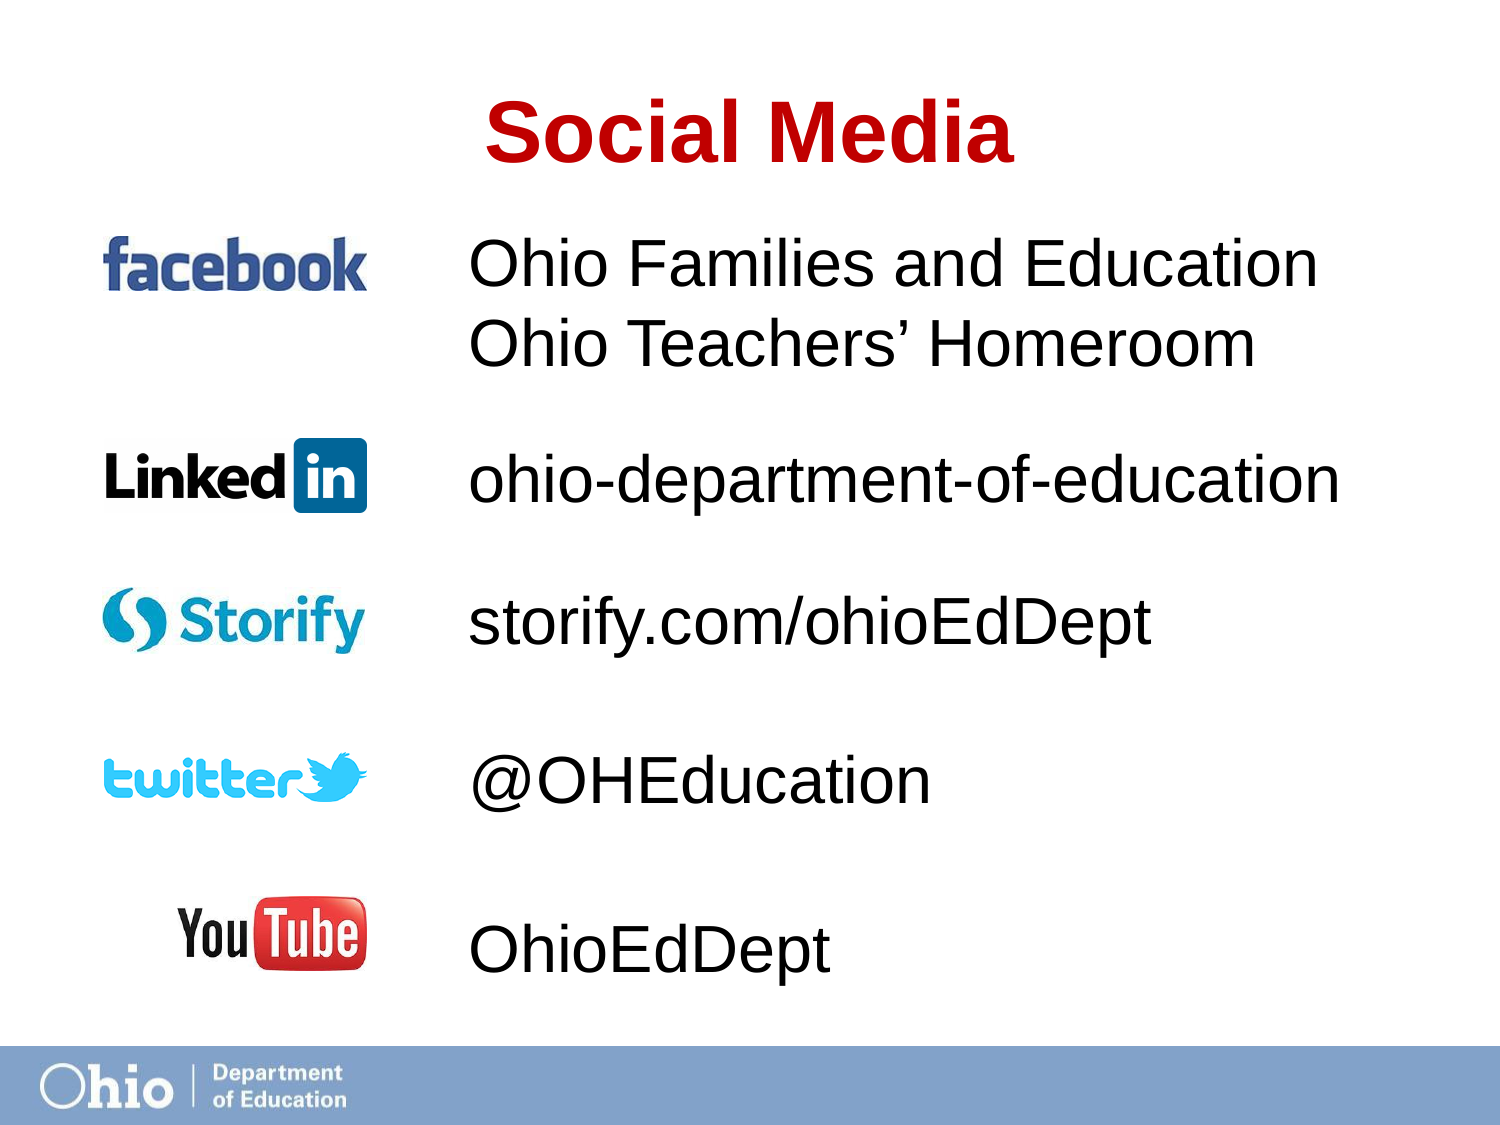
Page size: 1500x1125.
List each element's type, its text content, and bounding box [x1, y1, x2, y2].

picture [102, 587, 366, 654]
picture [324, 468, 354, 497]
text_box OhioEdDept [468, 905, 928, 987]
text_box ohio-department-of-education [468, 435, 1405, 517]
picture [361, 508, 368, 514]
picture [177, 895, 367, 972]
picture [308, 454, 318, 463]
text_box Ohio Families and Education Ohio Teachers’ Homeroom [468, 219, 1425, 382]
picture [104, 438, 299, 514]
picture [308, 468, 318, 497]
picture [103, 236, 367, 291]
title Social Media [75, 75, 1425, 181]
picture [0, 1046, 1500, 1125]
text_box @OHEducation [468, 737, 1049, 818]
picture [104, 752, 368, 803]
text_box storify.com/ohioEdDept [468, 578, 1372, 659]
